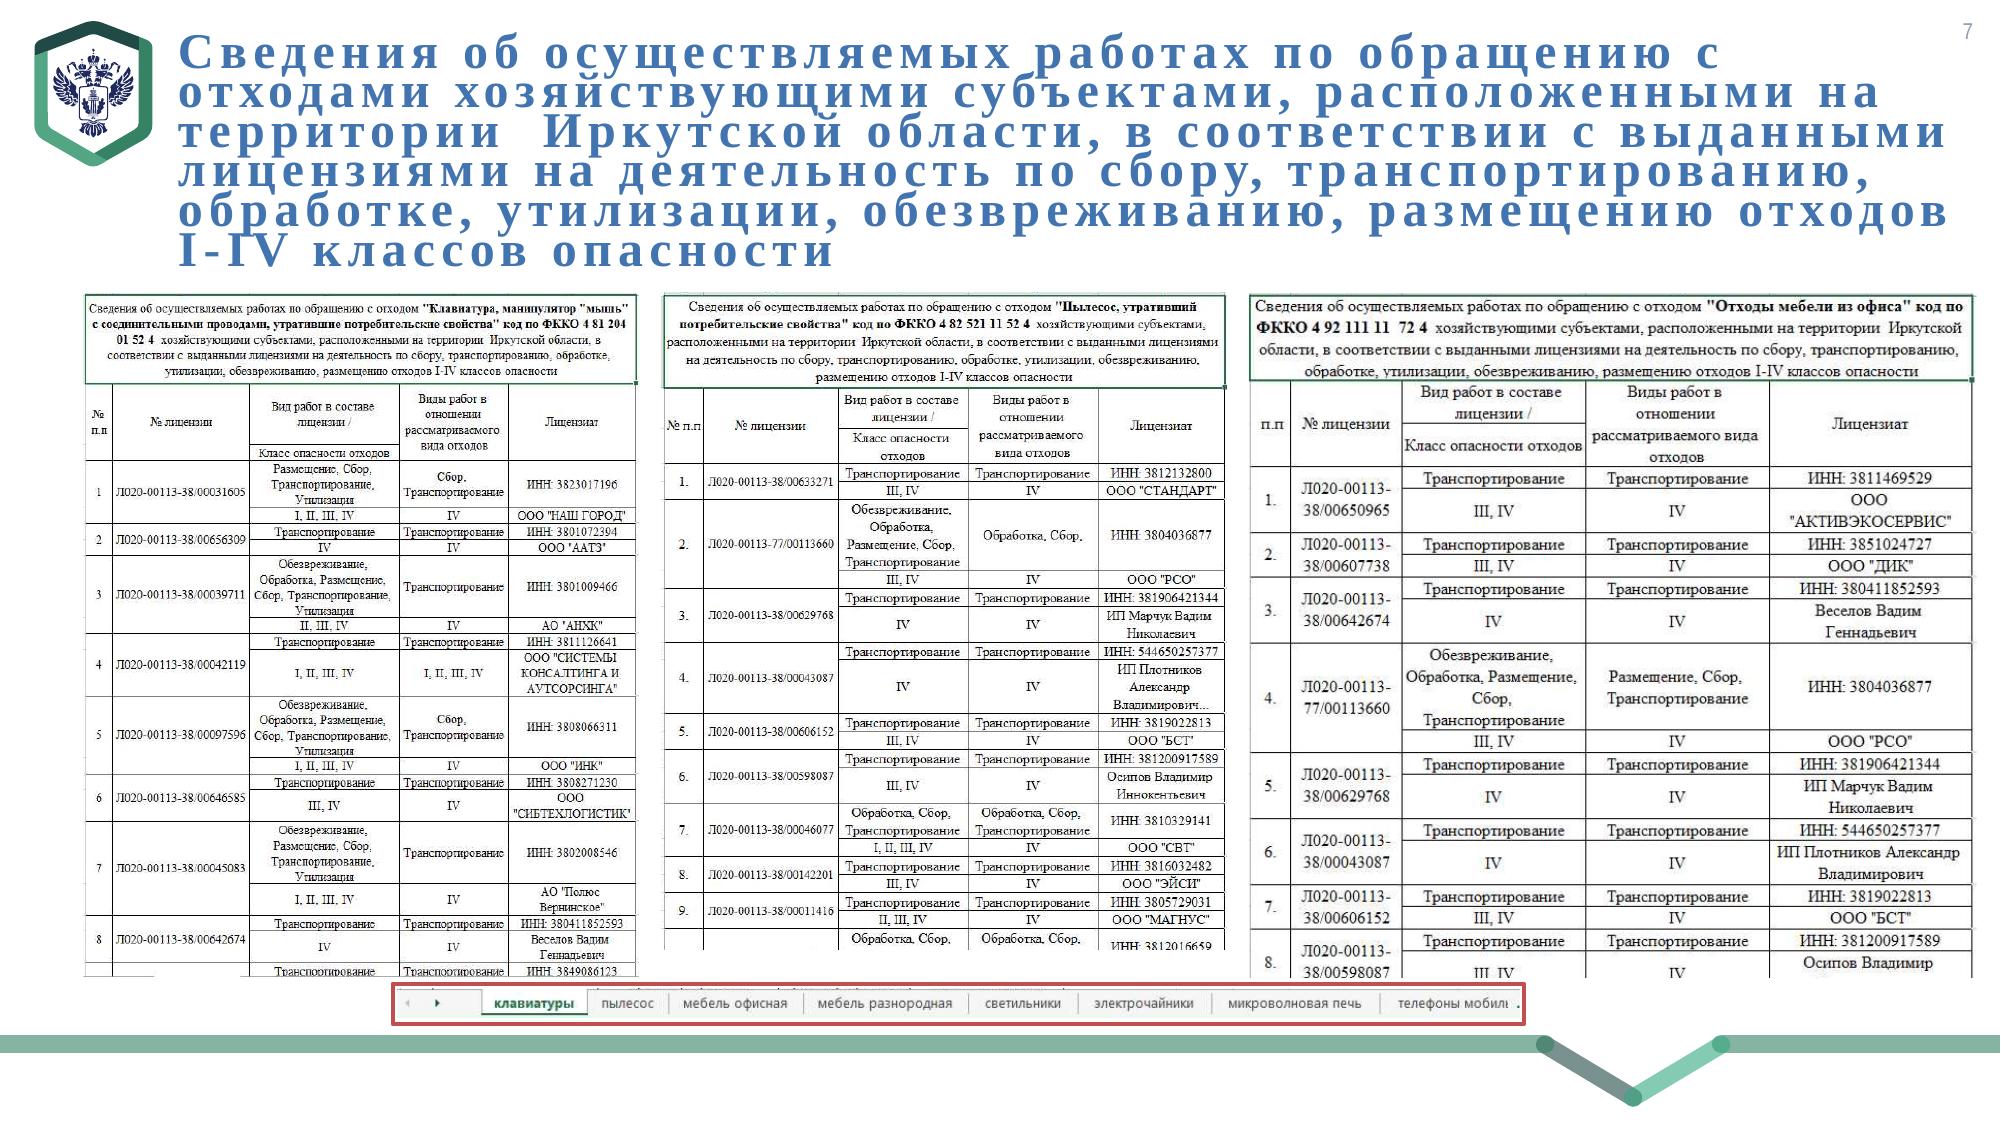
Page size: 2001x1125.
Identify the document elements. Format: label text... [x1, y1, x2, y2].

text_box [391, 985, 398, 993]
text_box Сведения об осуществляемых работах по обращению с отходами хозяйствующими субъектами, расположенными на территории Иркутской области, в соответствии с выданными лицензиями на деятельность по сбору, транспортированию, обработке, утилизации, обезвреживанию, размещению отходов I-IV классов опасности [163, 116, 1973, 198]
text_box [638, 982, 1246, 987]
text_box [0, 1043, 2000, 1125]
picture [1248, 293, 1977, 978]
slide_number 7 [1506, 0, 1973, 60]
picture [83, 293, 640, 977]
picture [660, 291, 1228, 951]
picture [396, 988, 1521, 1018]
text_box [34, 20, 153, 168]
